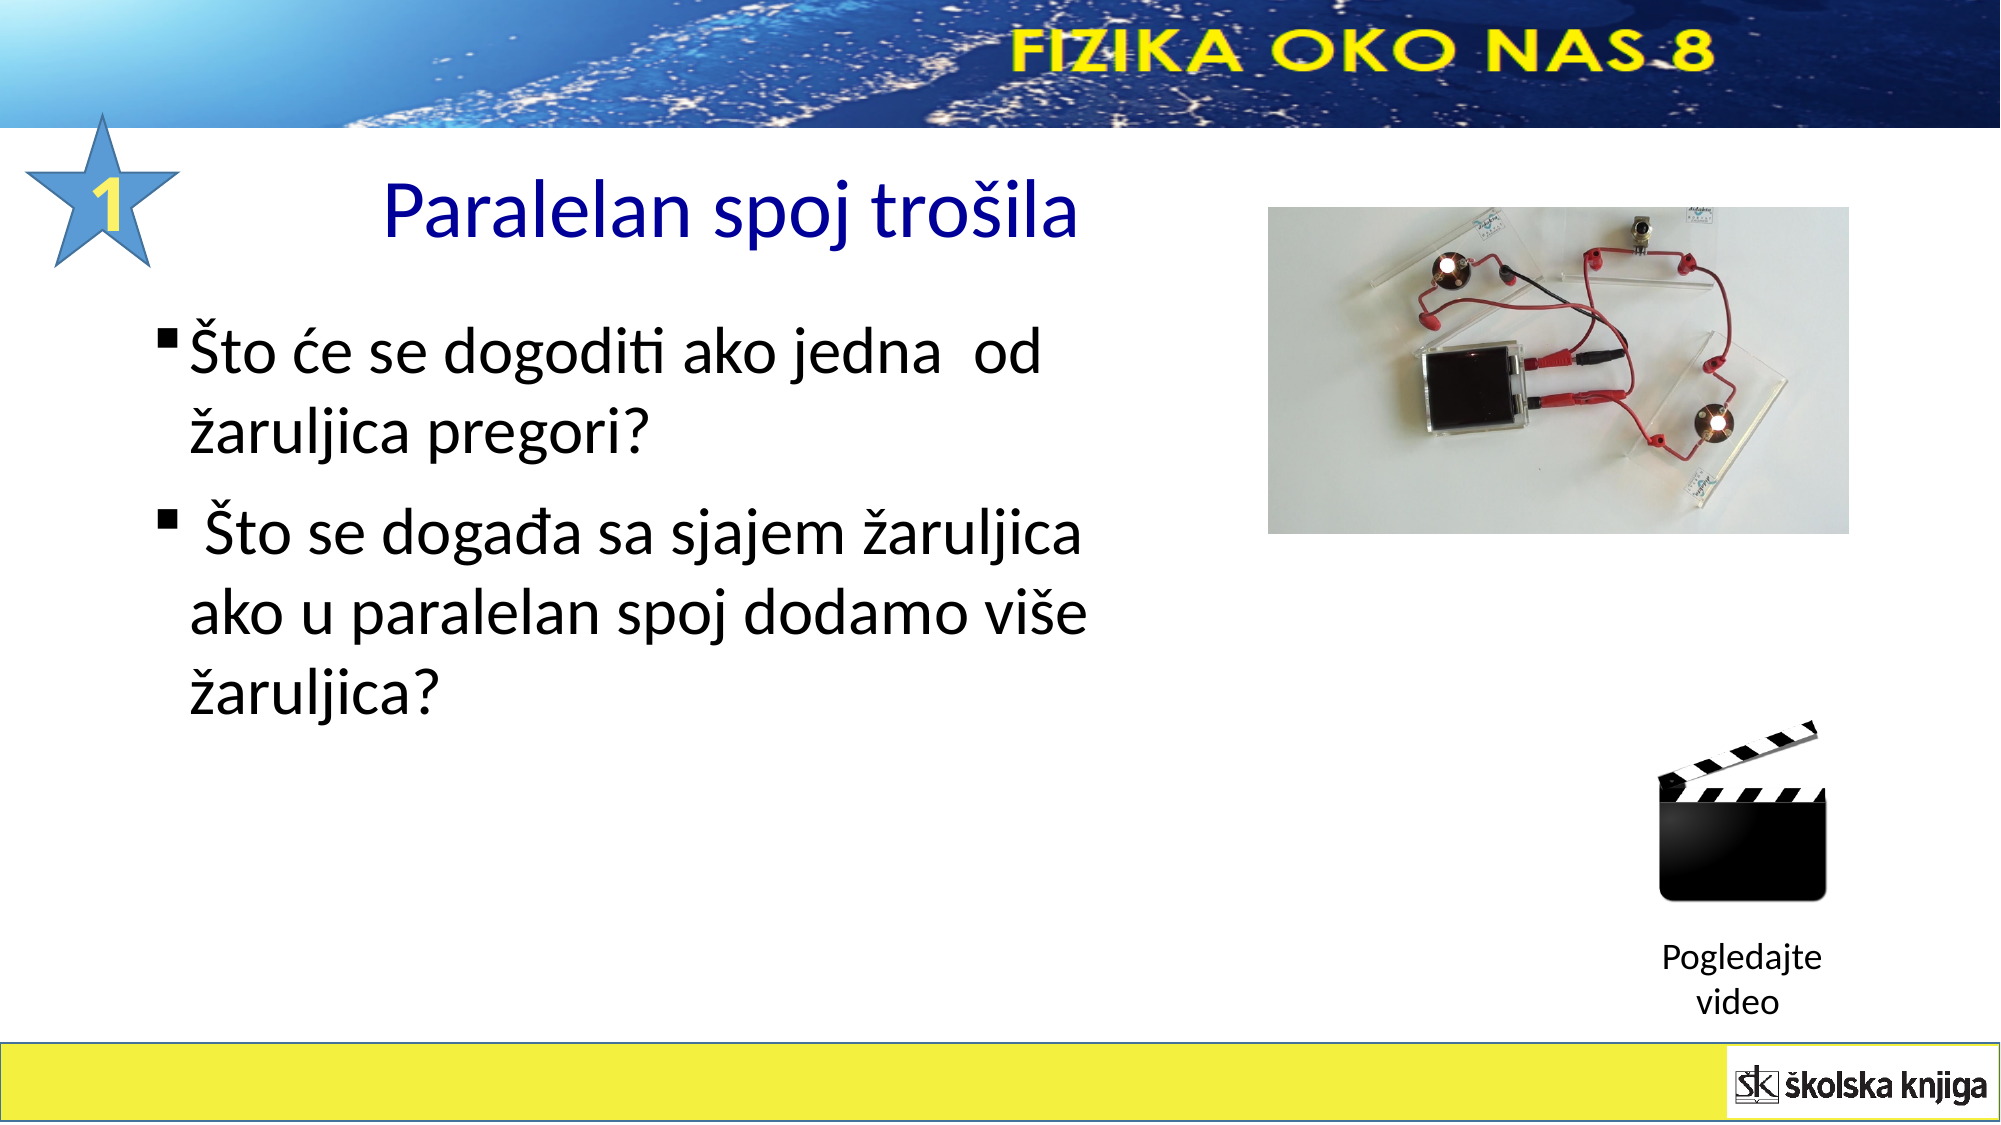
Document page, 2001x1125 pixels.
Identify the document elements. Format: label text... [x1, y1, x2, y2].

text_box Pogledajte video [1621, 925, 1864, 1030]
text_box Paralelan spoj trošila [217, 137, 1863, 278]
picture [1727, 1046, 1998, 1118]
text_box 1 [24, 111, 181, 269]
picture [1268, 207, 1849, 534]
picture [0, 0, 2000, 128]
picture [1656, 720, 1828, 903]
list Što će se dogoditi ako jedna od žaruljica pregori? Što se događa sa sjajem žaruljica ako u paralelan spoj dodamo više žaruljica? [137, 299, 1164, 1014]
